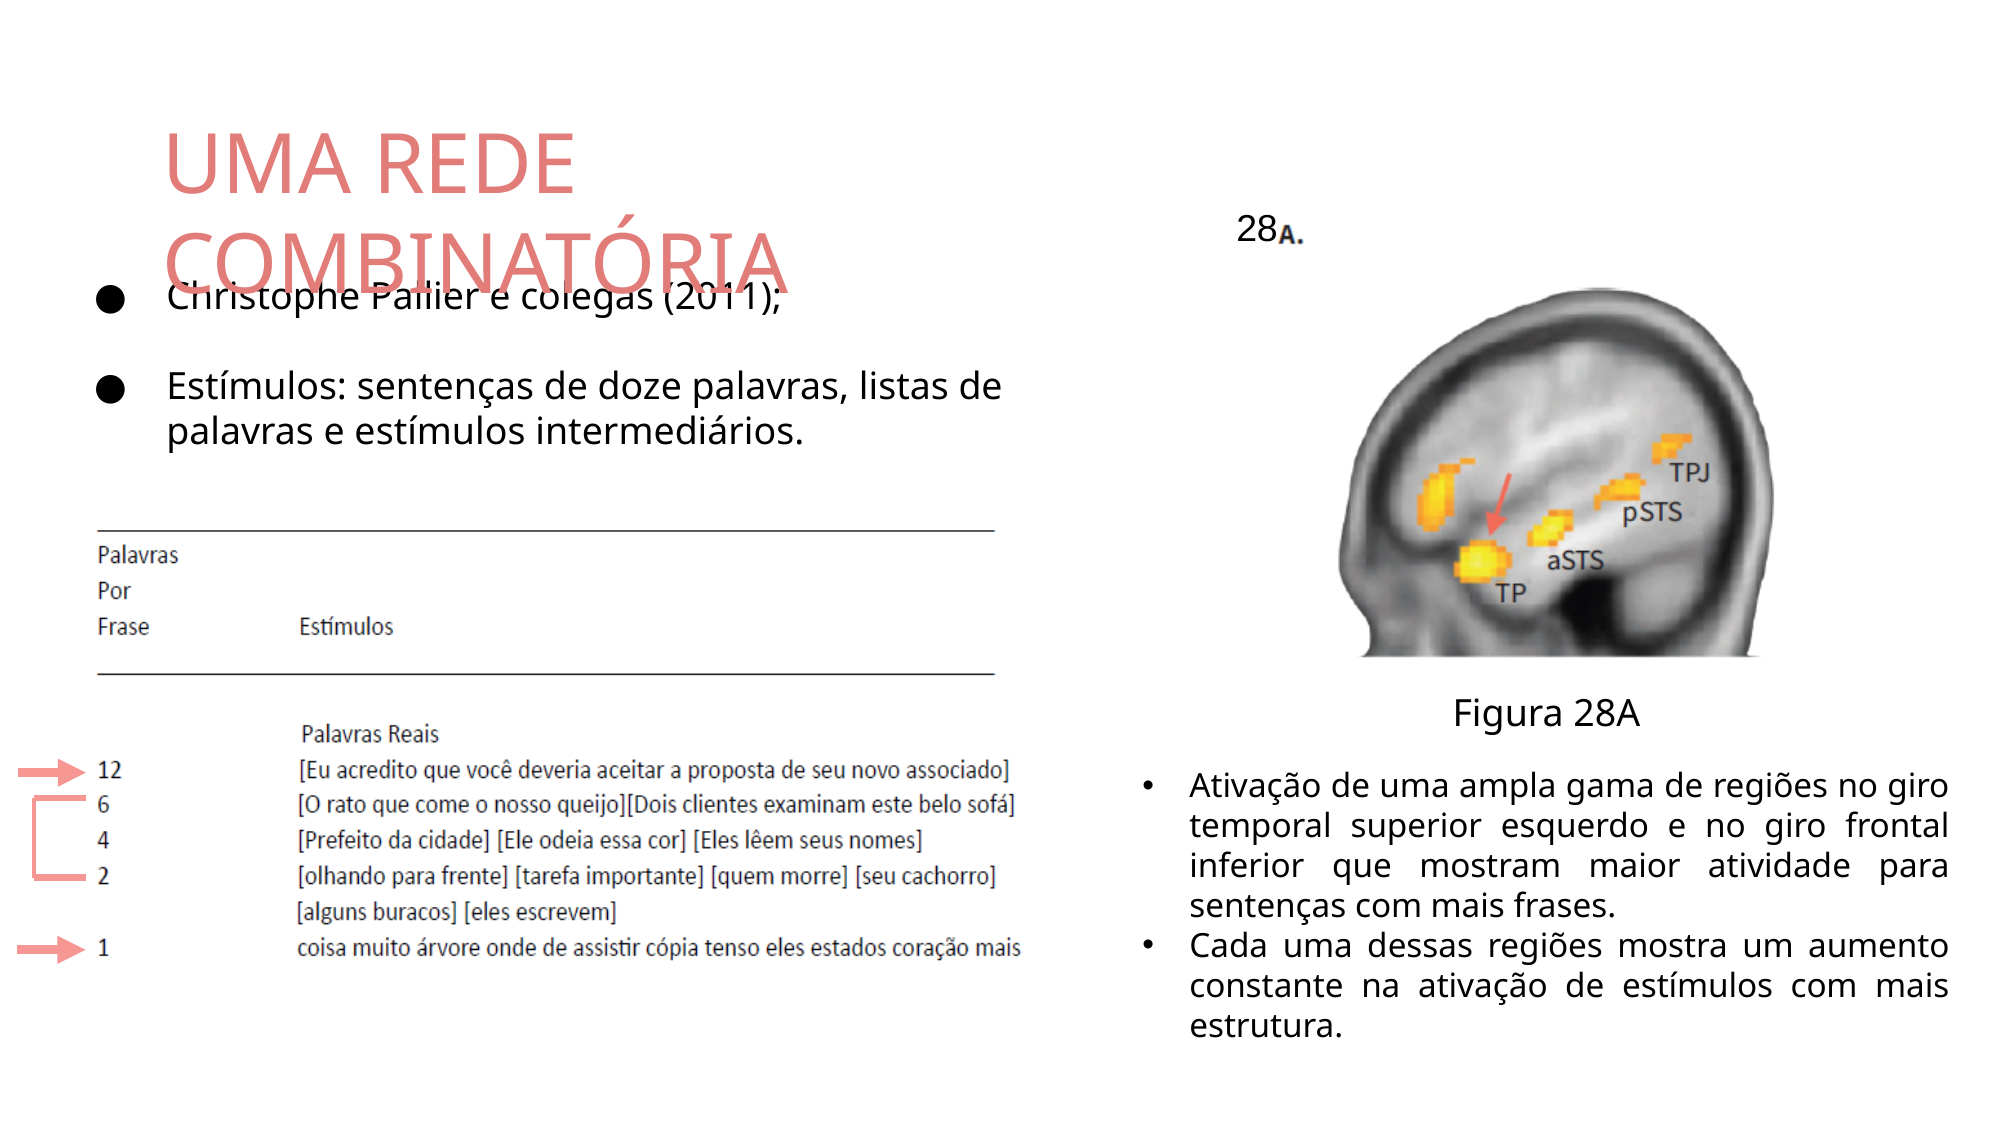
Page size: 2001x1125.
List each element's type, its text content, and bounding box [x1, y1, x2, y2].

picture [78, 518, 1047, 996]
list Christophe Pallier e colegas (2011); Estímulos: sentenças de doze palavras, listas de palavras e estímulos intermediários. [51, 257, 1074, 816]
text_box 28 [1221, 196, 1254, 257]
picture [1257, 194, 1782, 685]
title UMA REDE COMBINATÓRIA [147, 95, 1186, 221]
text_box Ativação de uma ampla gama de regiões no giro temporal superior esquerdo e no giro frontal inferior que mostram maior atividade para sentenças com mais frases. Cada uma dessas regiões mostra um aumento constante na ativação de estímulos com mais estrutura. [1127, 757, 1966, 1052]
text_box Figura 28A [1311, 689, 1782, 742]
